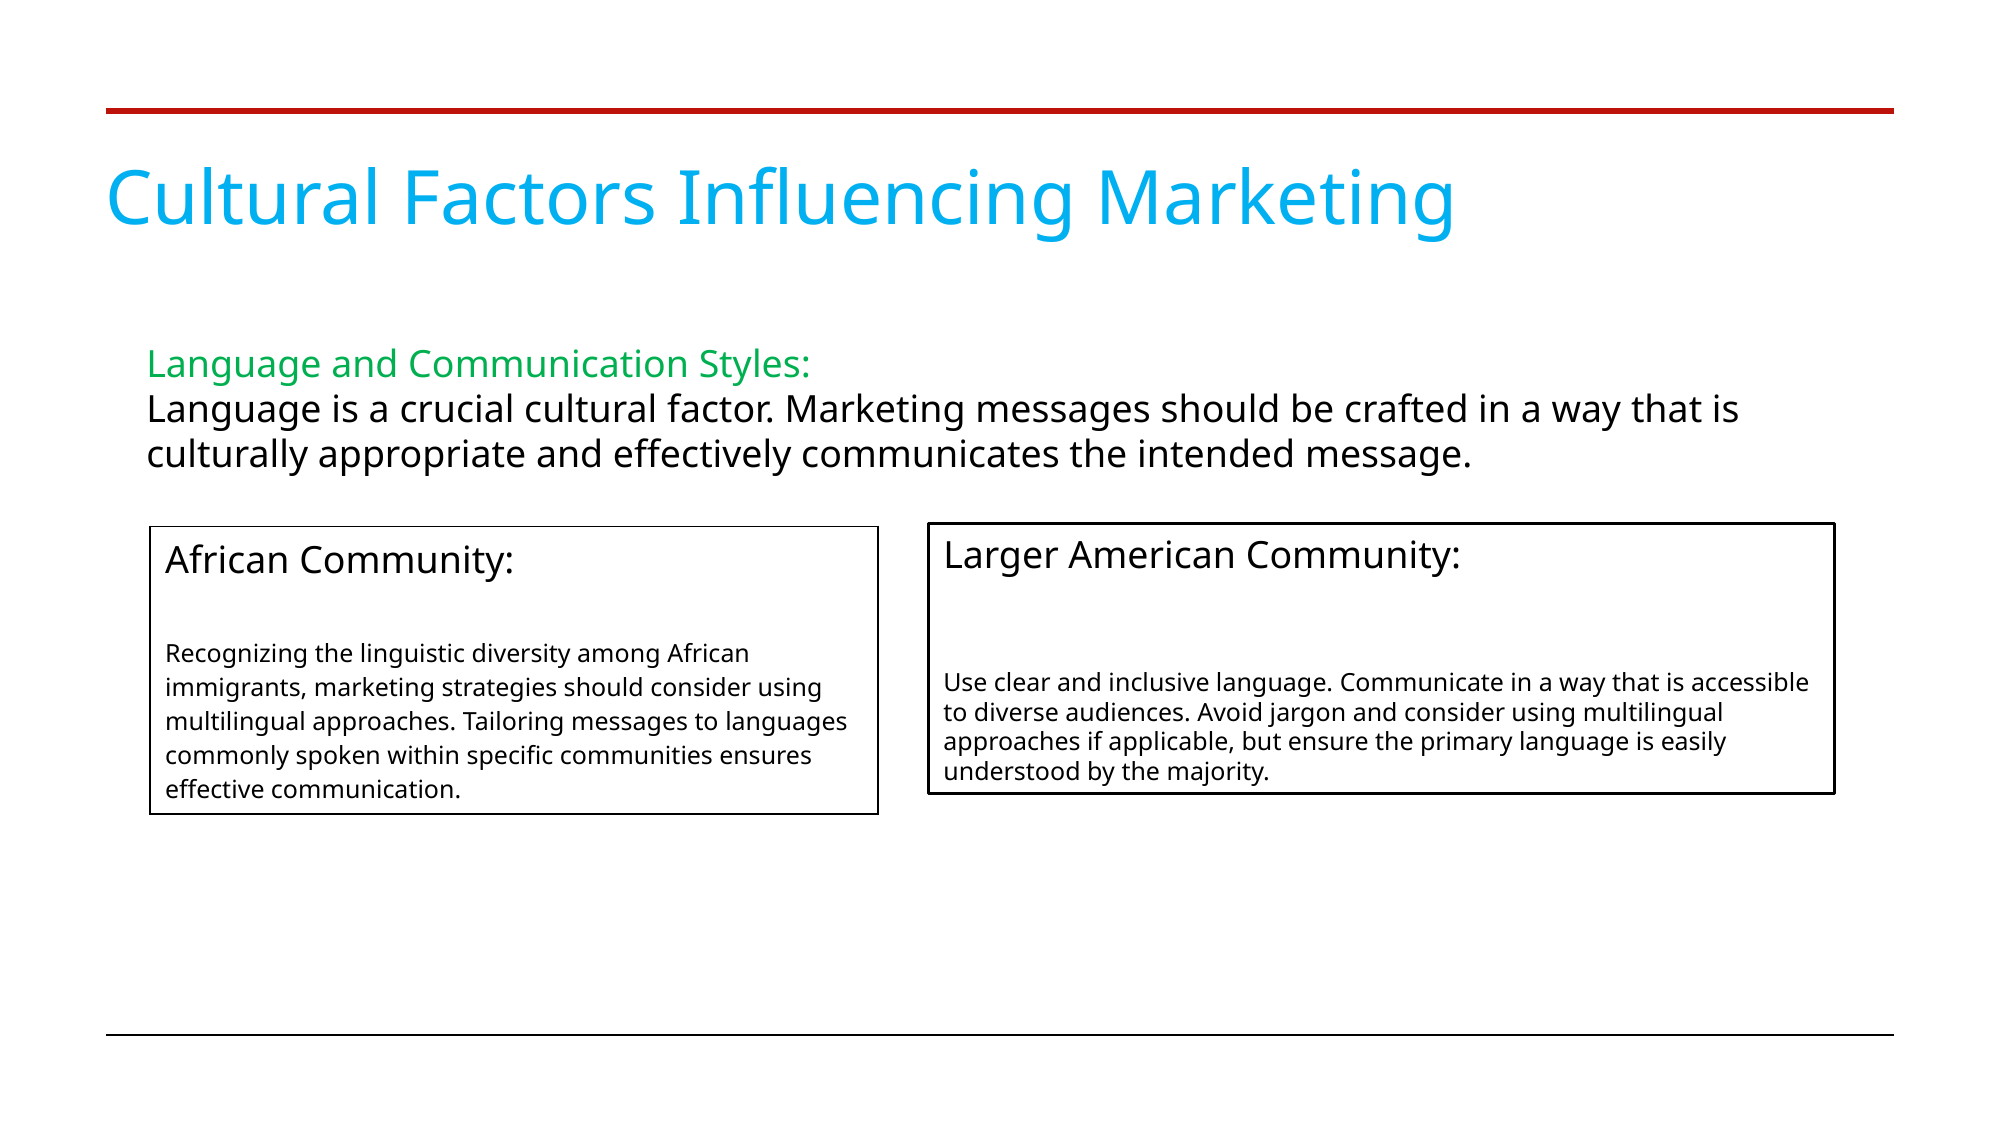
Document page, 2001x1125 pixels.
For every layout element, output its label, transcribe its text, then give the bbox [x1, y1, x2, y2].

title Cultural Factors Influencing Marketing [90, 156, 1894, 333]
text_box Language and Communication Styles: Language is a crucial cultural factor. Marketing messages should be crafted in a way that is culturally appropriate and effectively communicates the intended message. [131, 332, 1765, 483]
text_box Larger American Community: Use clear and inclusive language. Communicate in a way that is accessible to diverse audiences. Avoid jargon and consider using multilingual approaches if applicable, but ensure the primary language is easily understood by the majority. [928, 523, 1835, 794]
table_header African Community: Recognizing the linguistic diversity among African immigrants, marketing strategies should consider using multilingual approaches. Tailoring messages to languages commonly spoken within specific communities ensures effective communication. [151, 527, 877, 813]
